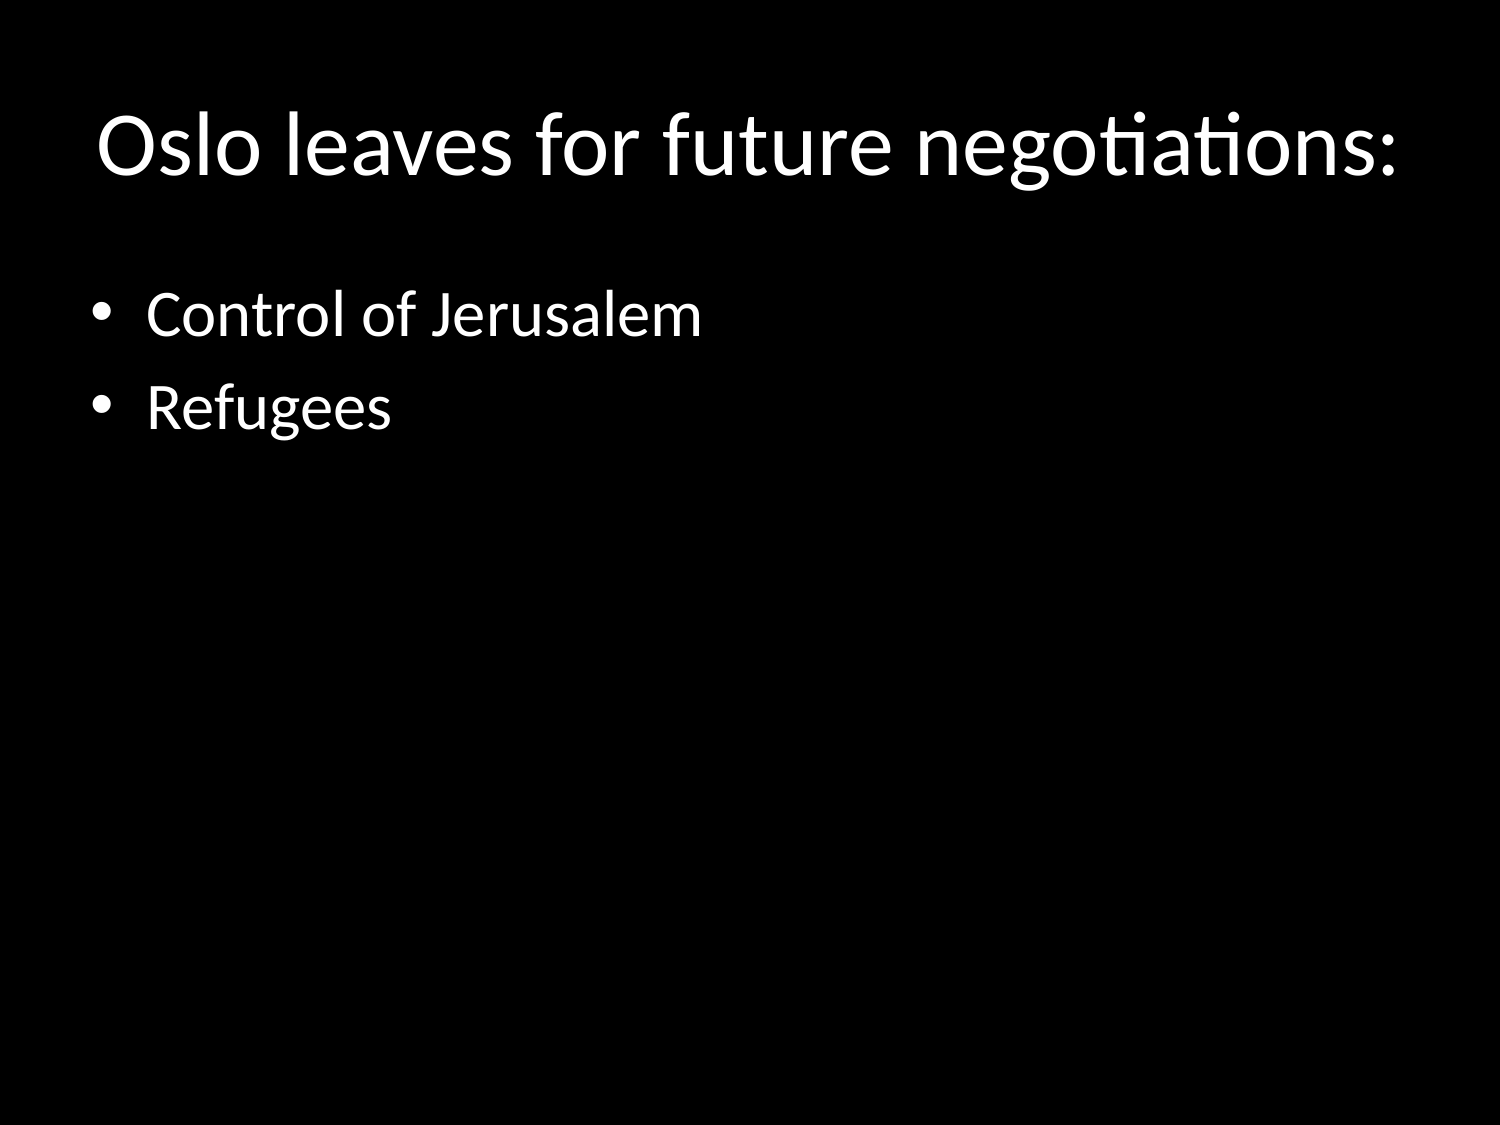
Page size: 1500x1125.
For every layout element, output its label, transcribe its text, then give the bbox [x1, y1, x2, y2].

title Oslo leaves for future negotiations: [75, 45, 1425, 233]
list Control of Jerusalem Refugees [75, 262, 1425, 1005]
